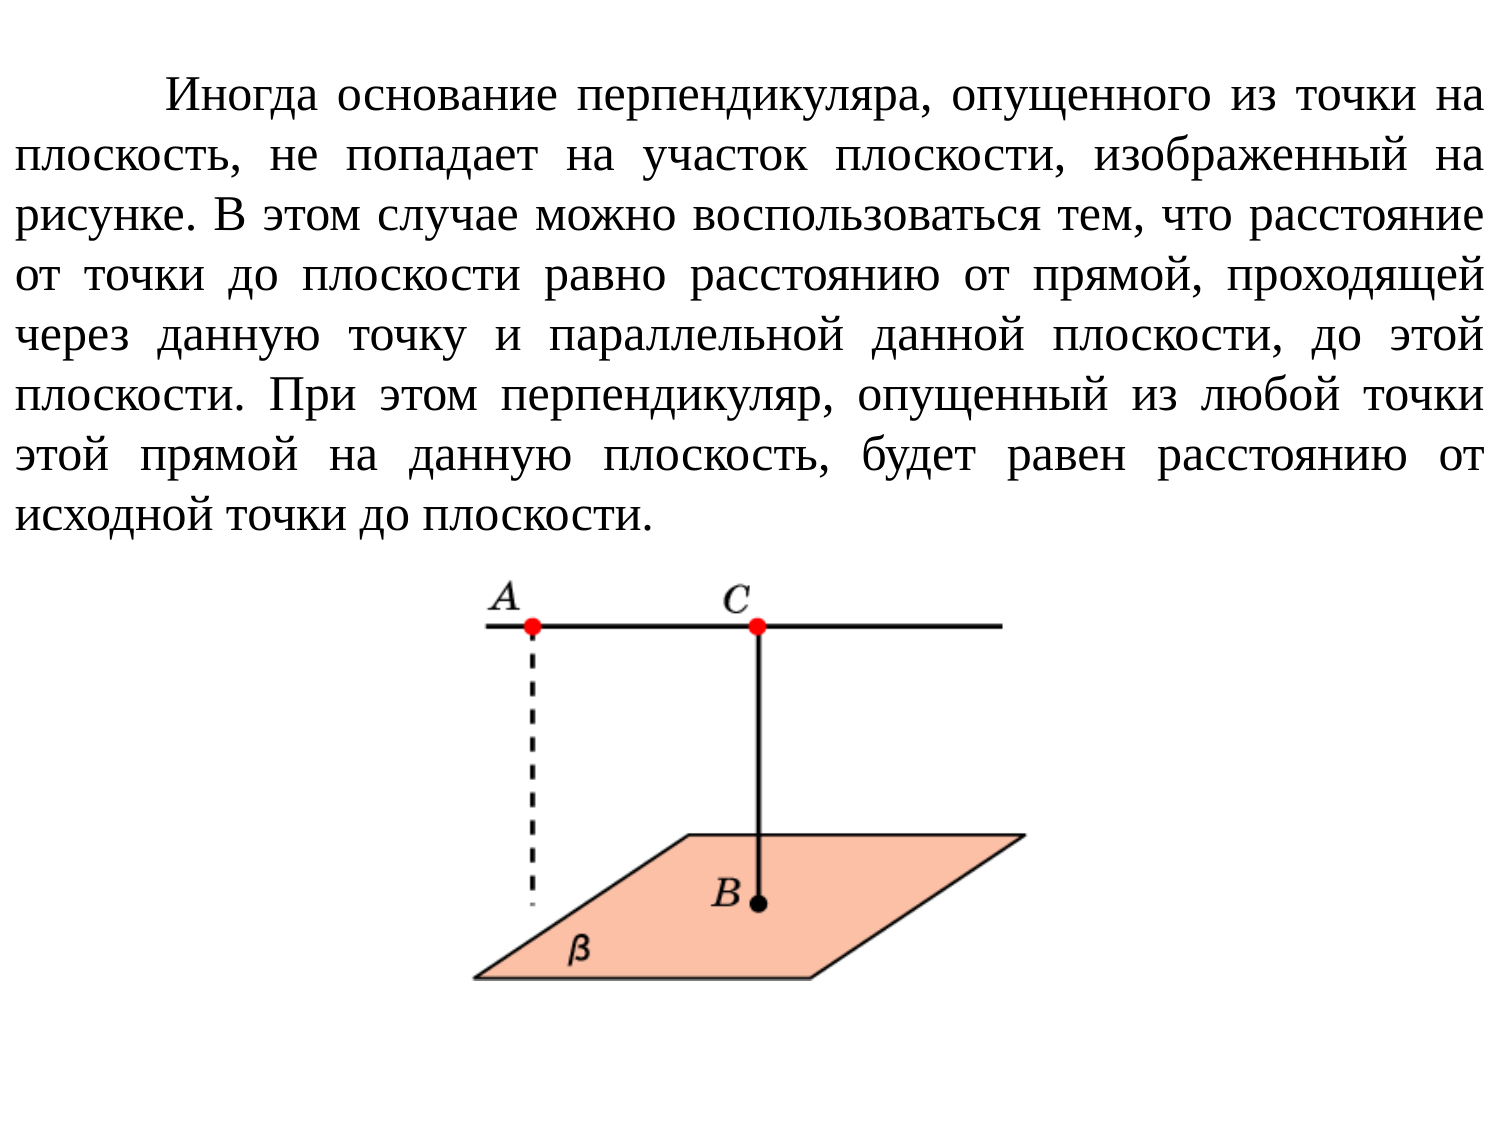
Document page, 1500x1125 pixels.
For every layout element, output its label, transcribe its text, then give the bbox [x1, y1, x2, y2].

picture [469, 572, 1031, 981]
text_box Иногда основание перпендикуляра, опущенного из точки на плоскость, не попадает на участок плоскости, изображенный на рисунке. В этом случае можно воспользоваться тем, что расстояние от точки до плоскости равно расстоянию от прямой, проходящей через данную точку и параллельной данной плоскости, до этой плоскости. При этом перпендикуляр, опущенный из любой точки этой прямой на данную плоскость, будет равен расстоянию от исходной точки до плоскости. [0, 52, 1500, 548]
